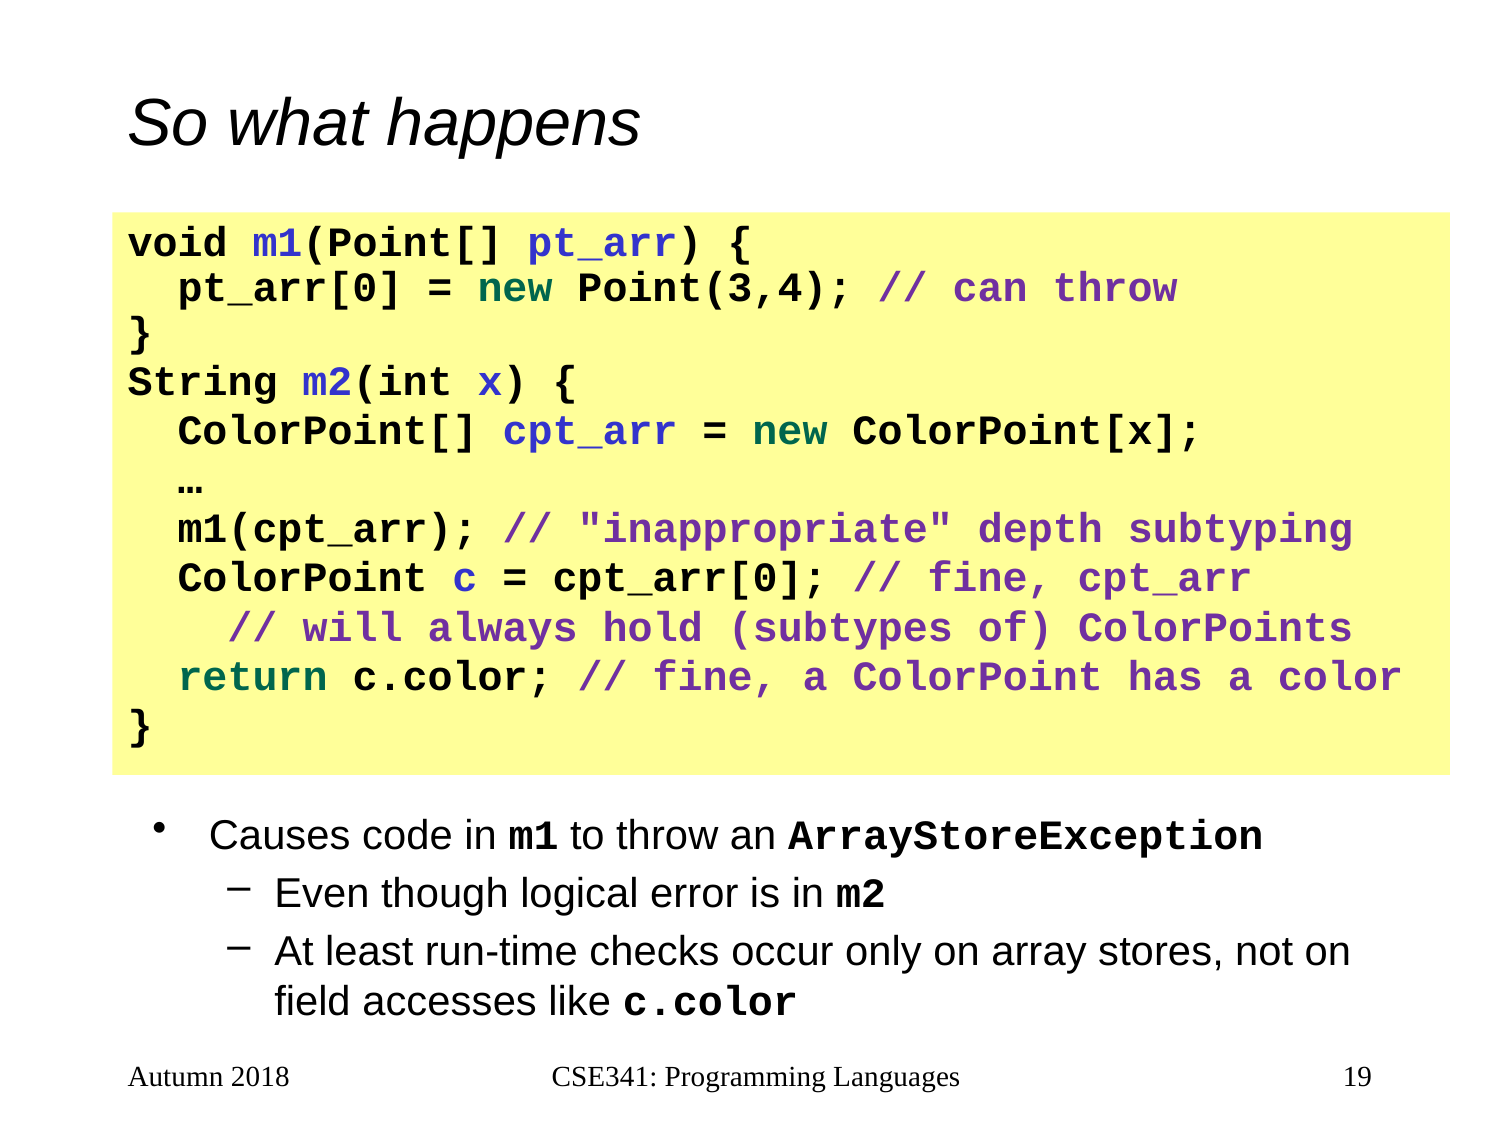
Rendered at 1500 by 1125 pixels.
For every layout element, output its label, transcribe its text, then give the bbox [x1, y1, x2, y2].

list Causes code in m1 to throw an ArrayStoreException Even though logical error is in m2 At least run-time checks occur only on array stores, not on field accesses like c.color [137, 799, 1413, 1051]
slide_number 19 [1074, 1049, 1388, 1125]
text_box void m1(Point[] pt_arr) { pt_arr[0] = new Point(3,4); // can throw } String m2(int x) { ColorPoint[] cpt_arr = new ColorPoint[x]; … m1(cpt_arr); // "inappropriate" depth subtyping ColorPoint c = cpt_arr[0]; // fine, cpt_arr // will always hold (subtypes of) ColorPoints return c.color; // fine, a ColorPoint has a color } [112, 212, 1450, 775]
title So what happens [112, 24, 1388, 212]
footer CSE341: Programming Languages [474, 1049, 1038, 1125]
slide_number Autumn 2018 [112, 1049, 426, 1125]
